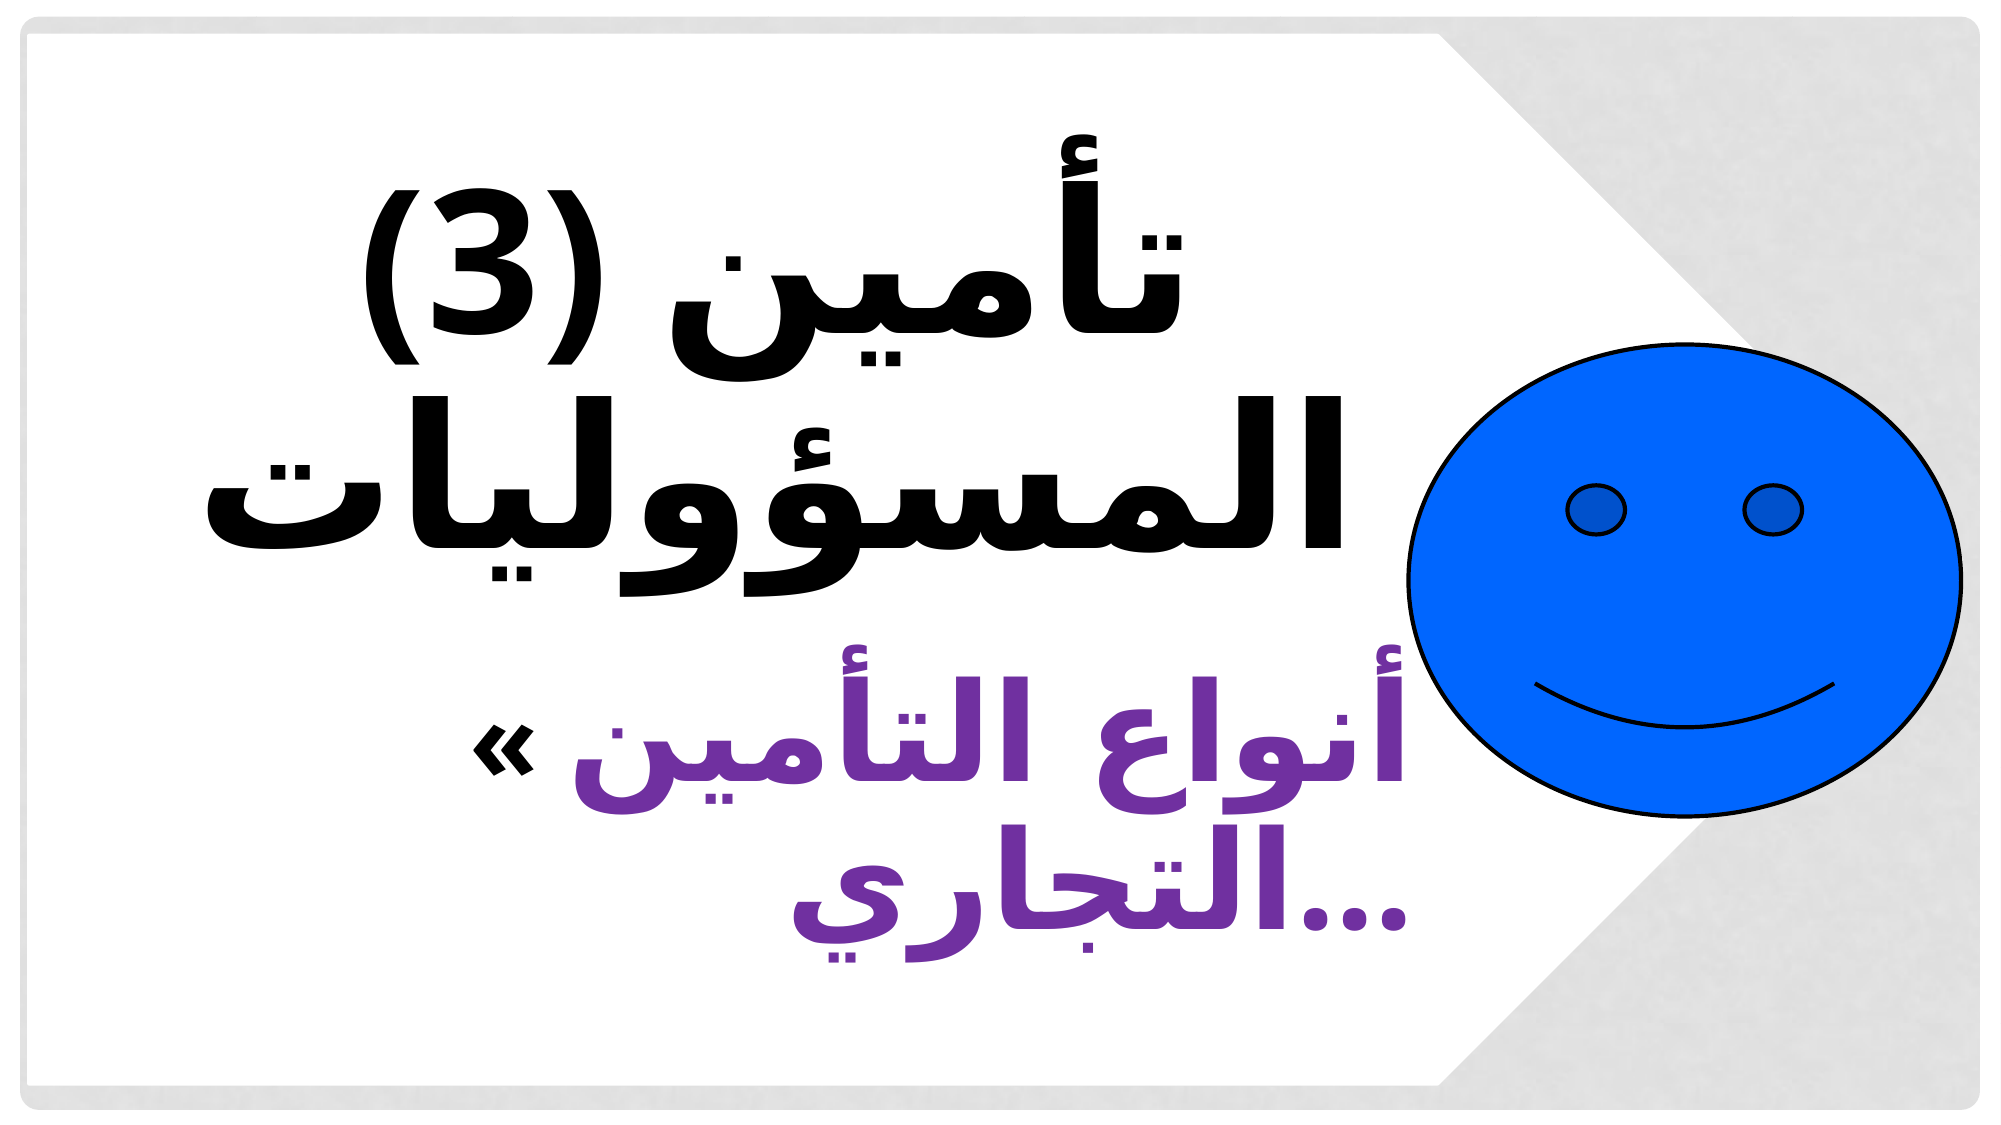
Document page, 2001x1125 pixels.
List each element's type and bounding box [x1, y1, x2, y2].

text_box [28, 26, 1962, 1093]
